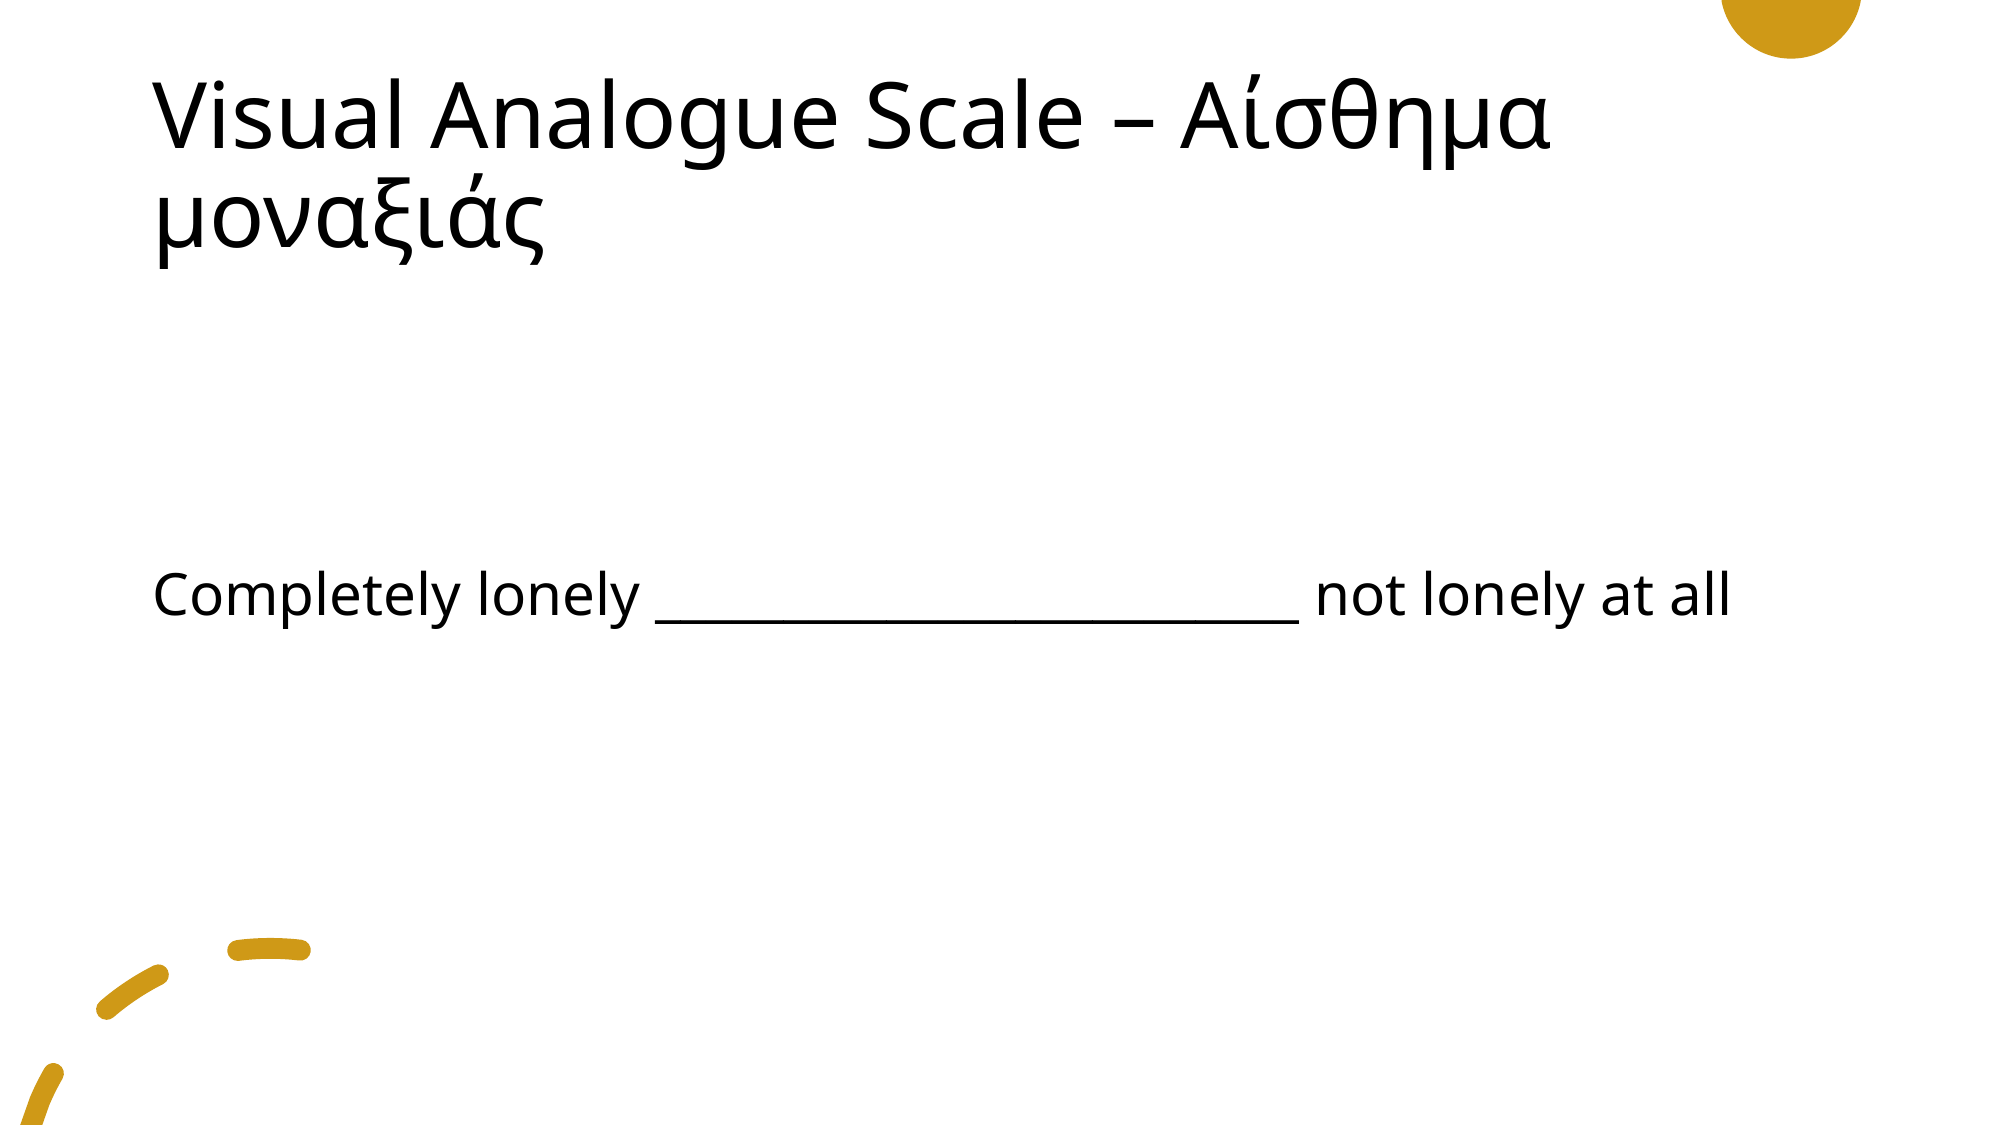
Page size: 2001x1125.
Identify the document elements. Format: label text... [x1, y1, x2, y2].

title Visual Analogue Scale – Αίσθημα μοναξιάς [137, 59, 1863, 278]
list Completely lonely _________________________ not lonely at all [137, 299, 1863, 933]
